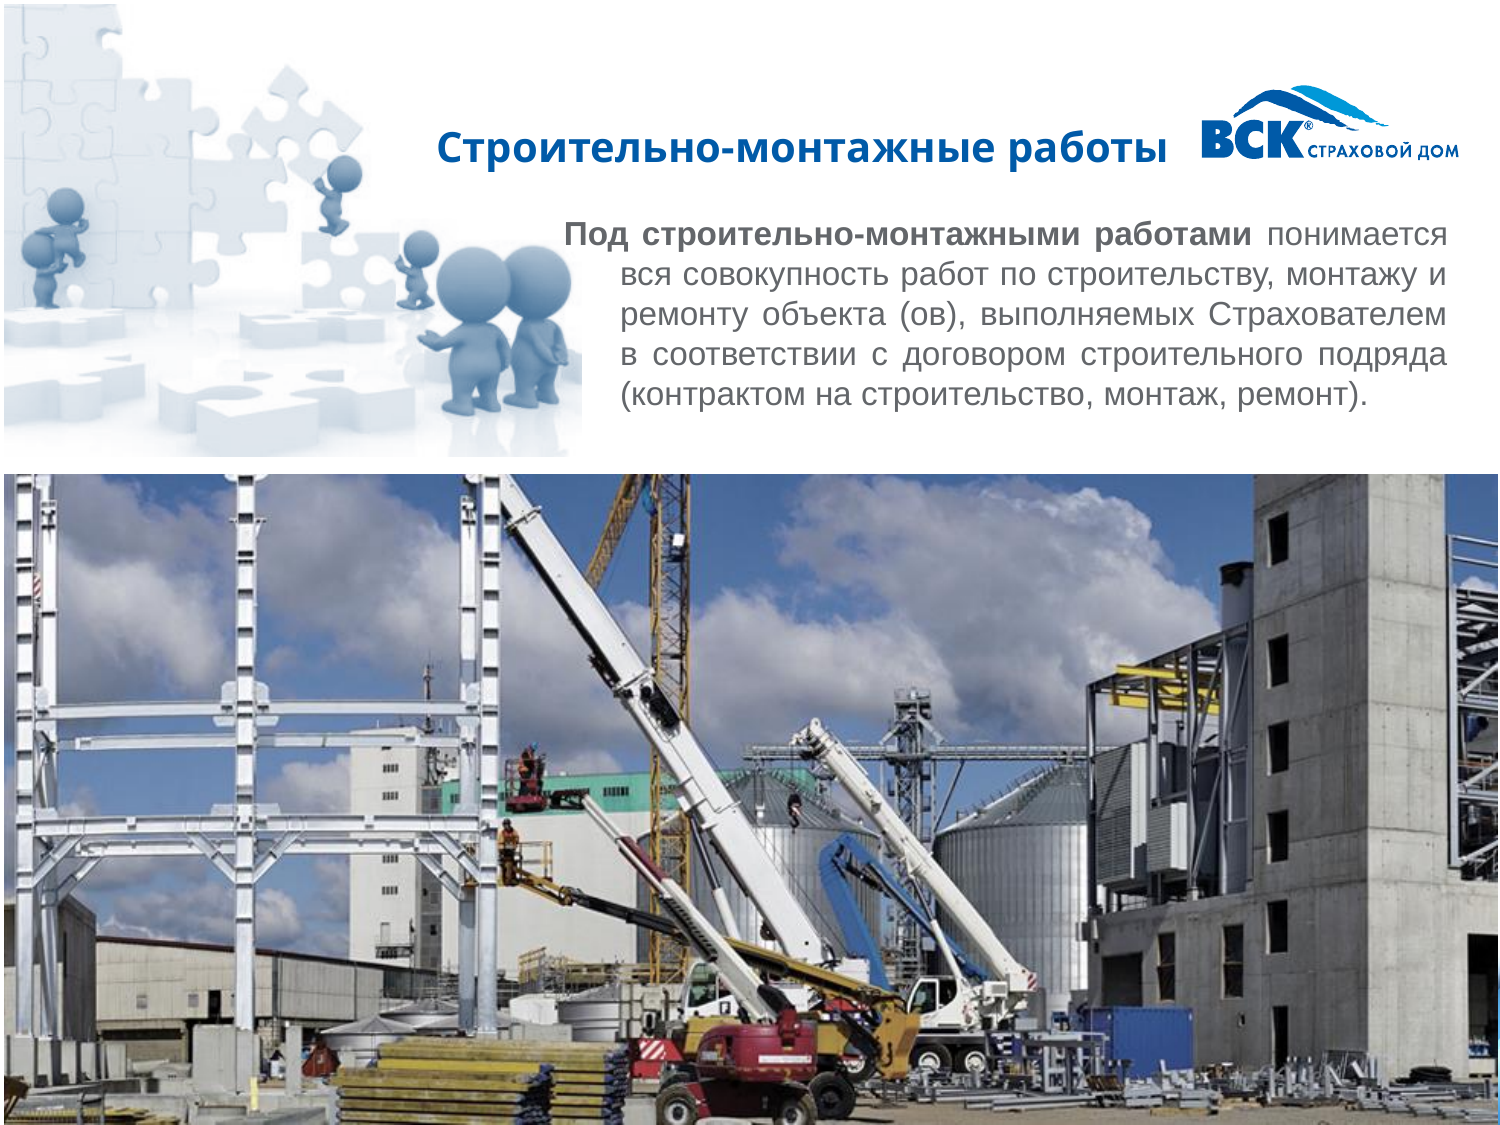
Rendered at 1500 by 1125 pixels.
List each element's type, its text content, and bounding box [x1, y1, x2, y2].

picture [4, 474, 1500, 1125]
text_box Под строительно-монтажными работами понимается вся совокупность работ по строительству, монтажу и ремонту объекта (ов), выполняемых Страхователем в соответствии с договором строительного подряда (контрактом на строительство, монтаж, ремонт). [549, 205, 1463, 471]
picture [4, 4, 582, 457]
title Строительно-монтажные работы [590, 86, 1185, 205]
